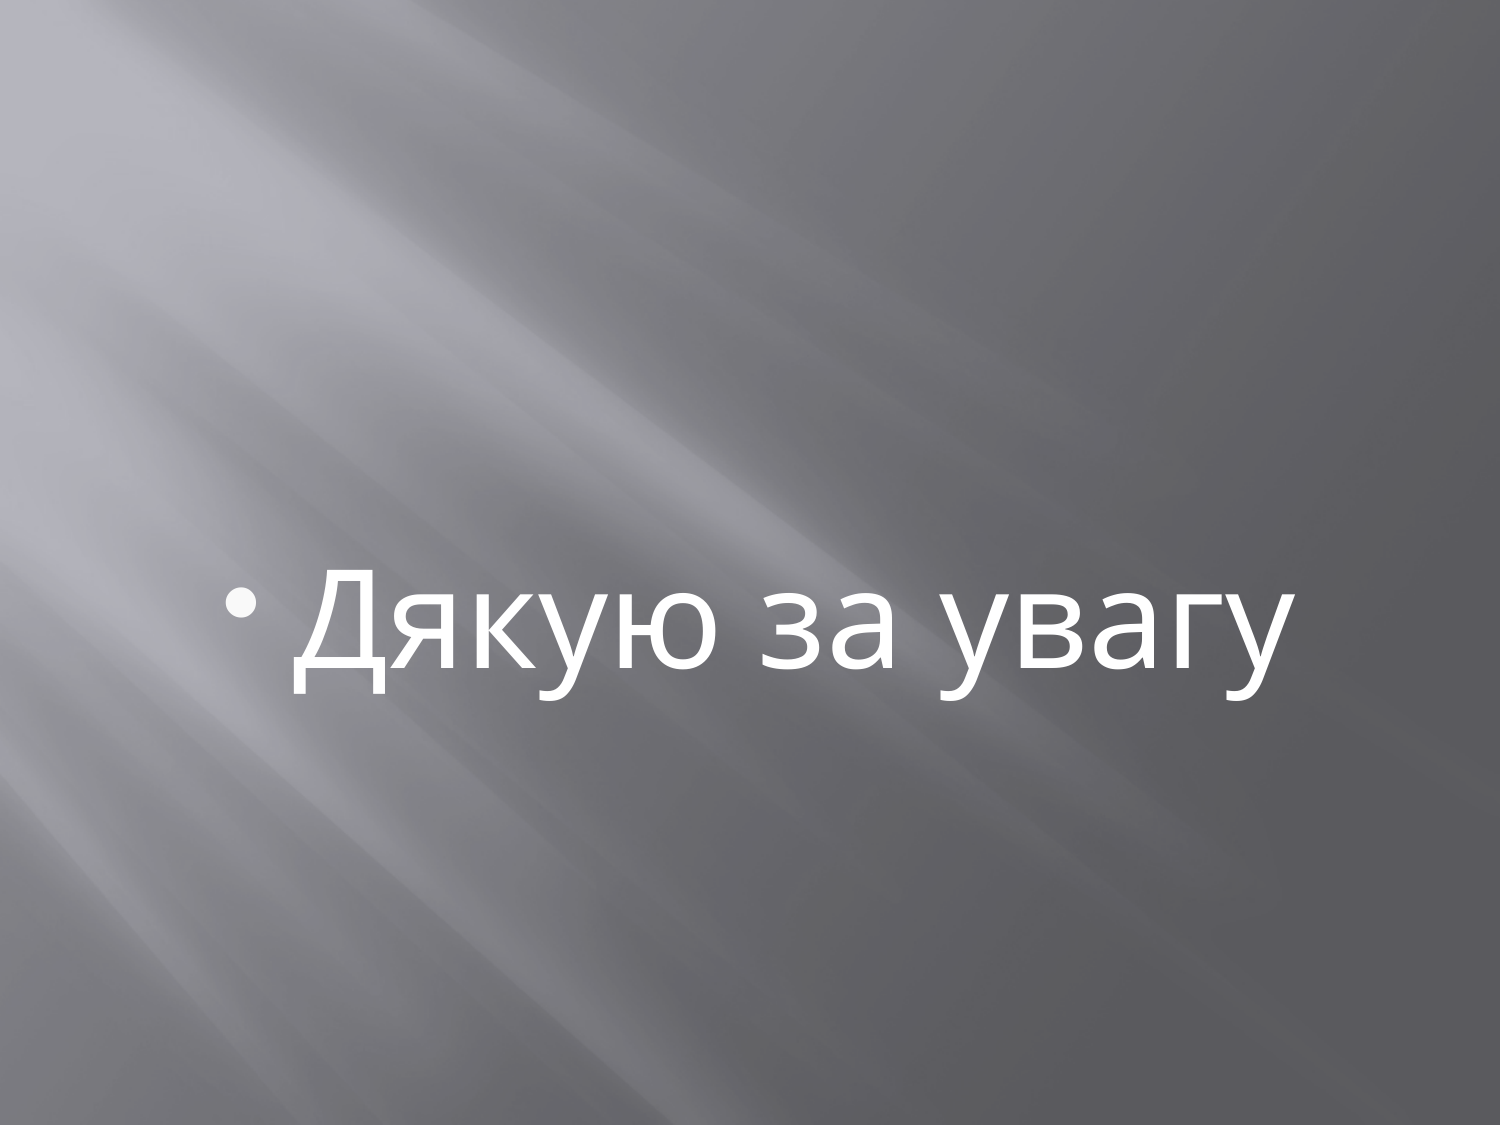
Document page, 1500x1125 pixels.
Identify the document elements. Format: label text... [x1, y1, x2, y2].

list Дякую за увагу [75, 262, 1425, 1035]
